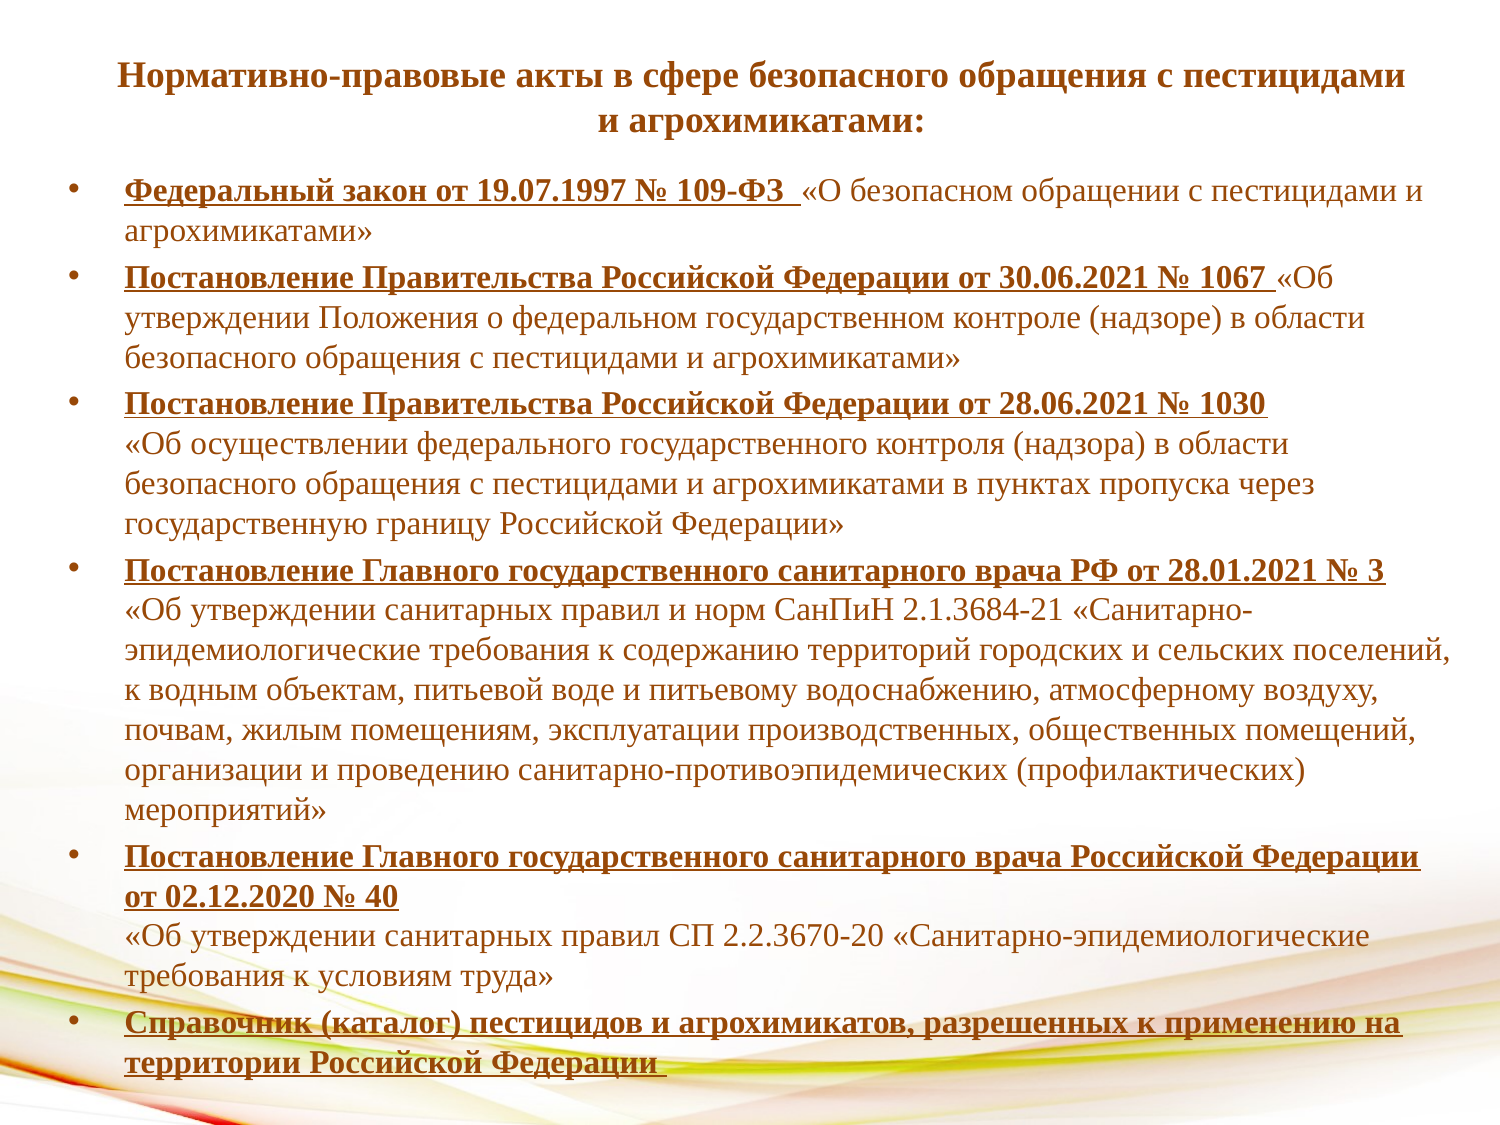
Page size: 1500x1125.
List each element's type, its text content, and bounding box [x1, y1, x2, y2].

title Нормативно-правовые акты в сфере безопасного обращения с пестицидами и агрохимикатами: [86, 19, 1437, 160]
list Федеральный закон от 19.07.1997 № 109-ФЗ «О безопасном обращении с пестицидами и агрохимикатами» Постановление Правительства Российской Федерации от 30.06.2021 № 1067 «Об утверждении Положения о федеральном государственном контроле (надзоре) в области безопасного обращения с пестицидами и агрохимикатами» Постановление Правительства Российской Федерации от 28.06.2021 № 1030 «Об осуществлении федерального государственного контроля (надзора) в области безопасного обращения с пестицидами и агрохимикатами в пунктах пропуска через государственную границу Российской Федерации» Постановление Главного государственного санитарного врача РФ от 28.01.2021 № 3 «Об утверждении санитарных правил и норм СанПиН 2.1.3684-21 «Санитарно-эпидемиологические требования к содержанию территорий городских и сельских поселений, к водным объектам, питьевой воде и питьевому водоснабжению, атмосферному воздуху, почвам, жилым помещениям, эксплуатации производственных, общественных помещений, организации и проведению санитарно-противоэпидемических (профилактических) мероприятий» Постановление Главного государственного санитарного врача Российской Федерации от 02.12.2020 № 40 «Об утверждении санитарных правил СП 2.2.3670-20 «Санитарно-эпидемиологические требования к условиям труда» Справочник (каталог) пестицидов и агрохимикатов, разрешенных к применению на территории Российской Федерации [53, 160, 1471, 1125]
picture [0, 0, 1500, 1125]
